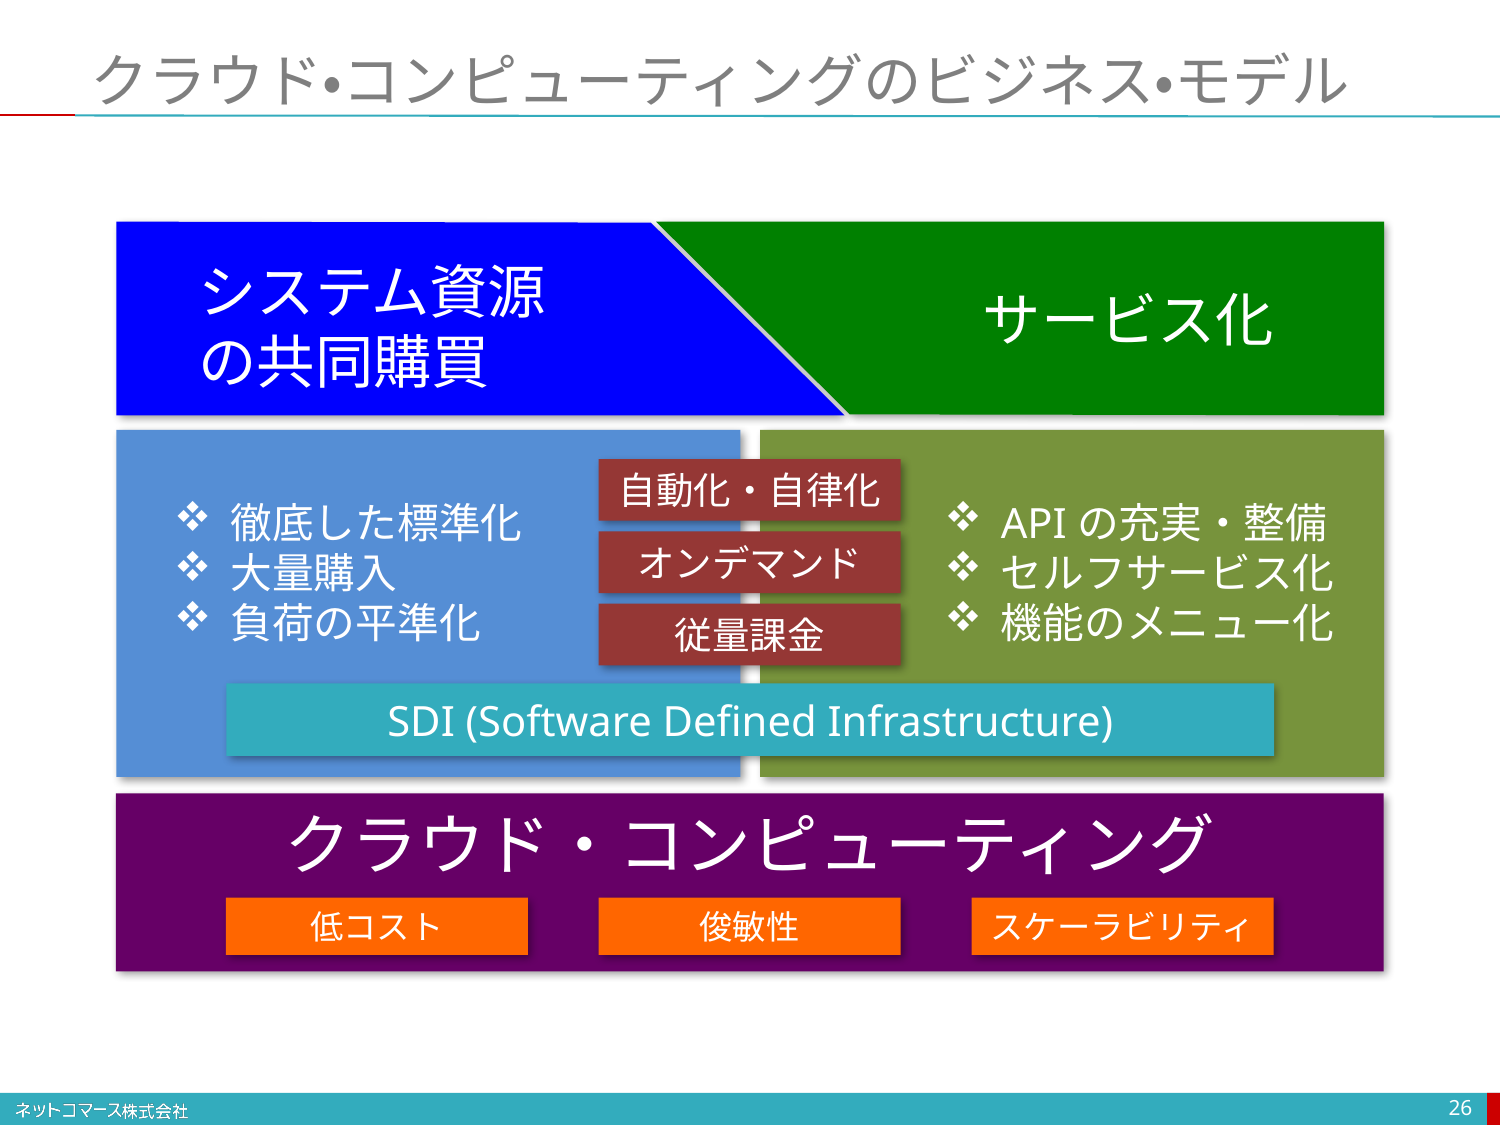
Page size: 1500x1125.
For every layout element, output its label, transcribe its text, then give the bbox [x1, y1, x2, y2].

text_box 俊敏性 [597, 895, 903, 957]
text_box 低コスト [224, 895, 530, 957]
text_box オンデマンド [745, 532, 754, 595]
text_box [759, 429, 1385, 778]
title クラウド・コンピューティングのビジネス・モデル [75, 45, 1500, 114]
picture [16, 1101, 188, 1120]
text_box クラウド・コンピューティング [114, 791, 1386, 974]
text_box スケーラビリティ [969, 895, 1276, 957]
text_box 従量課金 [745, 602, 754, 667]
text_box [116, 221, 654, 416]
slide_number 26 [1137, 1091, 1488, 1125]
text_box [655, 221, 1385, 416]
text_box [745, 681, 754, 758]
text_box 自動化・自律化 [745, 457, 754, 523]
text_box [116, 429, 741, 778]
